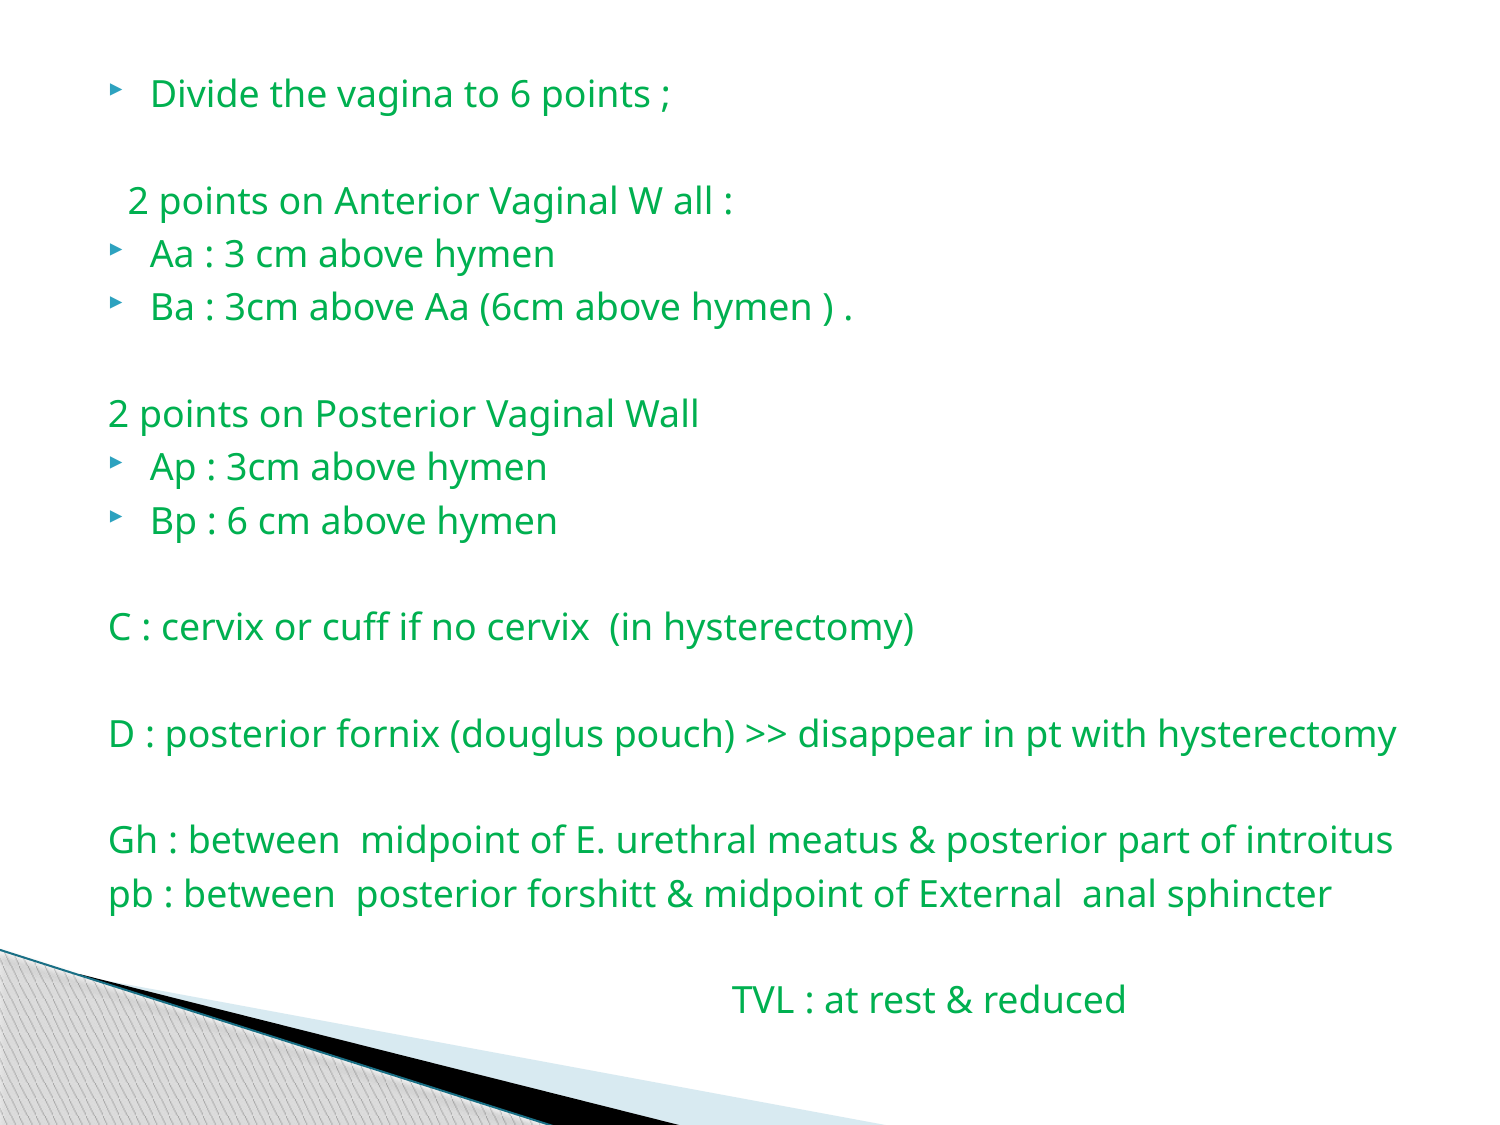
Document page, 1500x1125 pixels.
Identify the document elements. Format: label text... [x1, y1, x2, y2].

list Divide the vagina to 6 points ; 2 points on Anterior Vaginal W all : Aa : 3 cm above hymen Ba : 3cm above Aa (6cm above hymen ) . 2 points on Posterior Vaginal Wall Ap : 3cm above hymen Bp : 6 cm above hymen C : cervix or cuff if no cervix (in hysterectomy) D : posterior fornix (douglus pouch) >> disappear in pt with hysterectomy Gh : between midpoint of E. urethral meatus & posterior part of introitus pb : between posterior forshitt & midpoint of External anal sphincter TVL : at rest & reduced [75, 62, 1425, 805]
